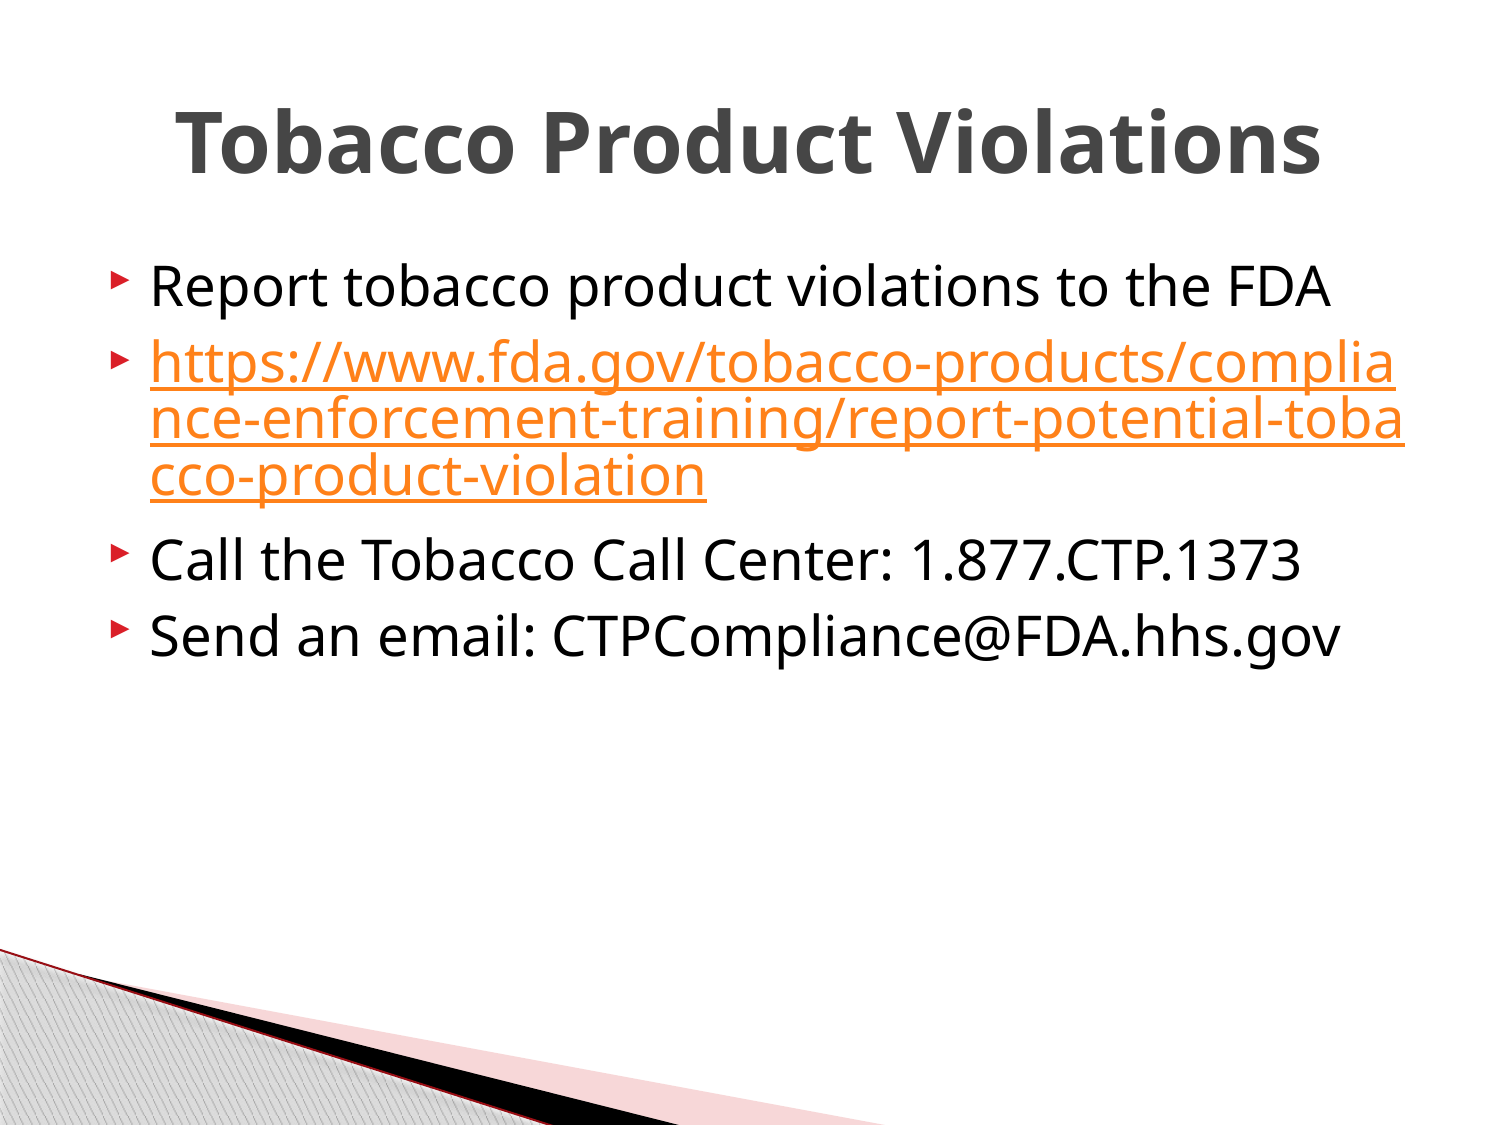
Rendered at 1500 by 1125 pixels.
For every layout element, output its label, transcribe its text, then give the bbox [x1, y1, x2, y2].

list Report tobacco product violations to the FDA https://www.fda.gov/tobacco-products/compliance-enforcement-training/report-potential-tobacco-product-violation Call the Tobacco Call Center: 1.877.CTP.1373 Send an email: CTPCompliance@FDA.hhs.gov [75, 243, 1425, 986]
title Tobacco Product Violations [0, 45, 1500, 233]
